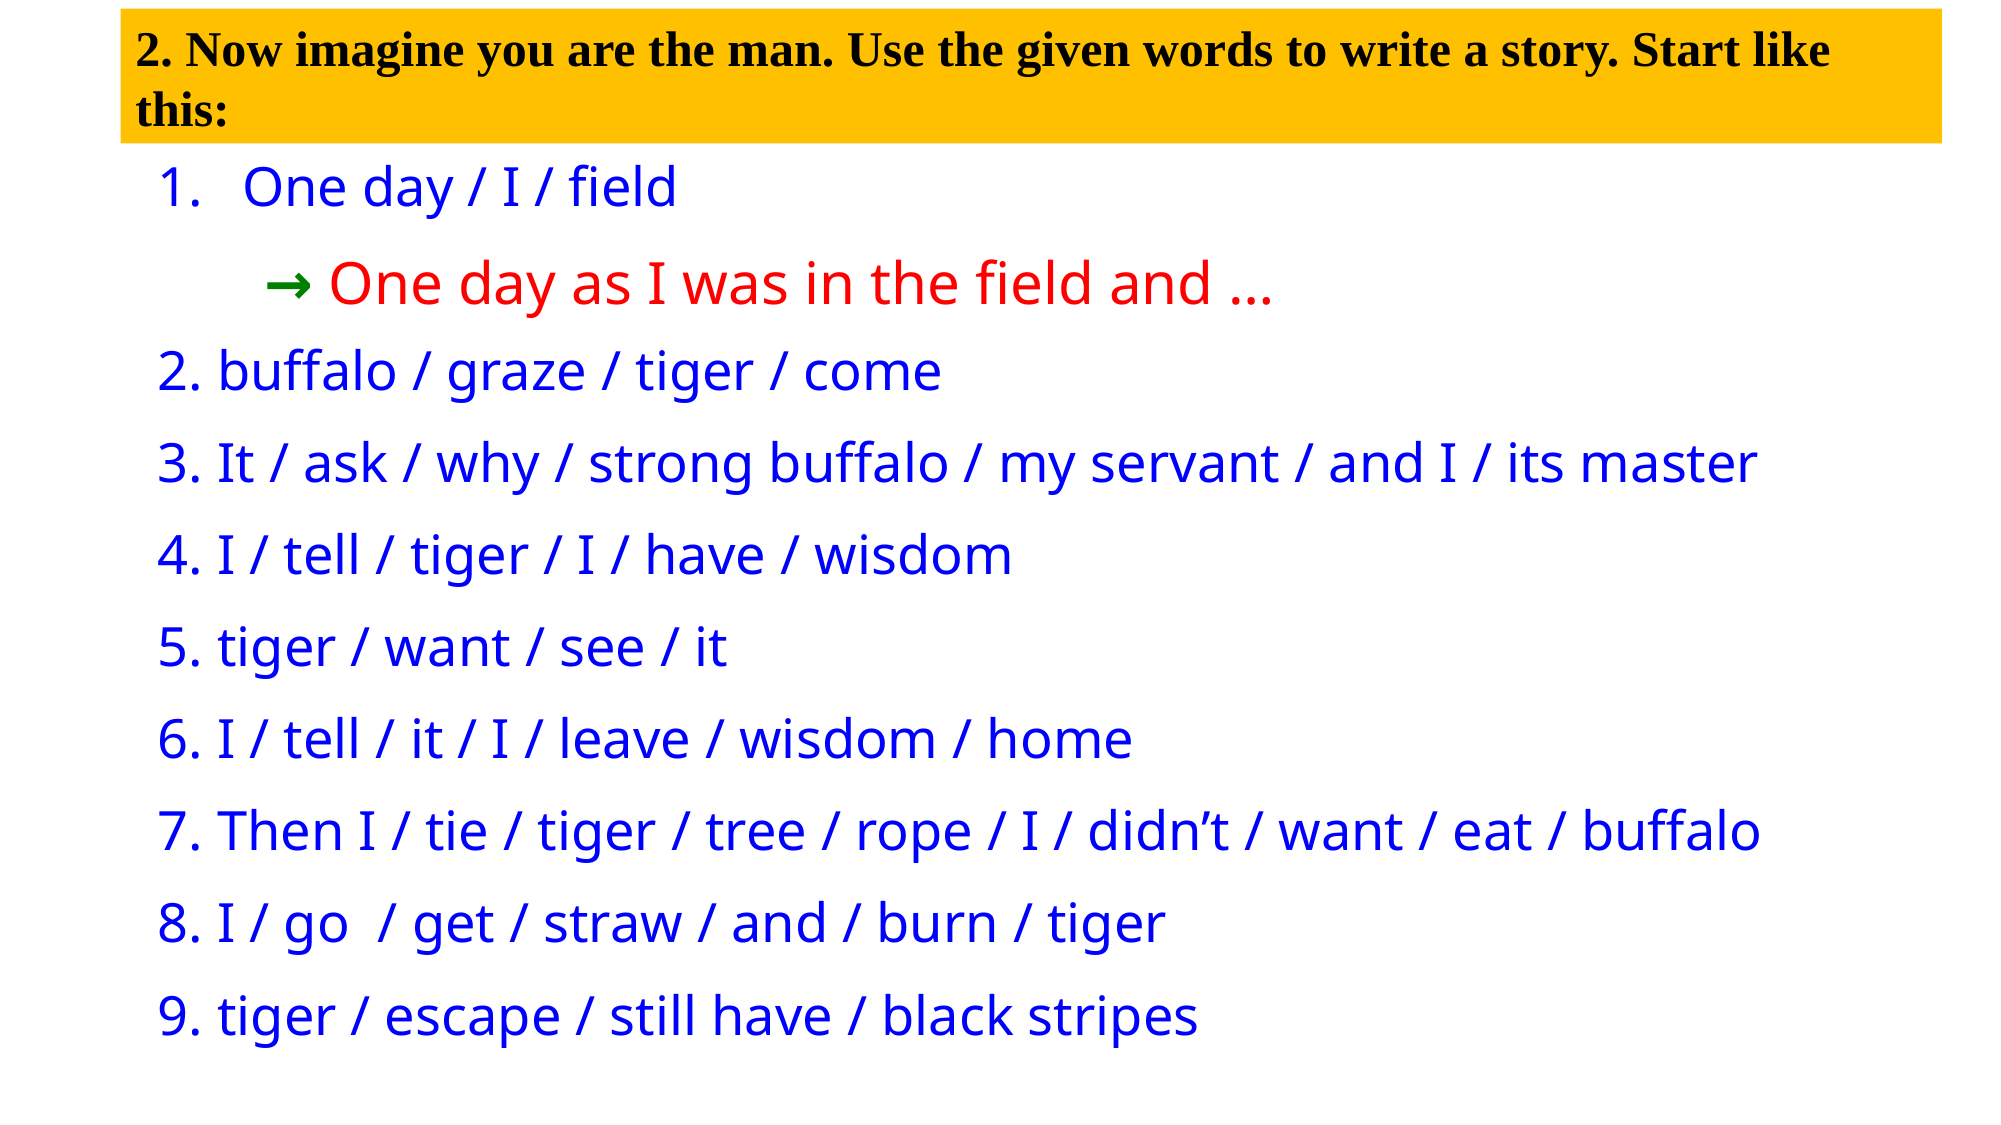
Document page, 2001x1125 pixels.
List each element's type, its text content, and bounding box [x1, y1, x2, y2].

text_box One day / I / field 2. buffalo / graze / tiger / come 3. It / ask / why / strong buffalo / my servant / and I / its master 4. I / tell / tiger / I / have / wisdom 5. tiger / want / see / it 6. I / tell / it / I / leave / wisdom / home 7. Then I / tie / tiger / tree / rope / I / didn’t / want / eat / buffalo 8. I / go / get / straw / and / burn / tiger 9. tiger / escape / still have / black stripes [143, 144, 1942, 1054]
text_box → One day as I was in the field and … [249, 238, 1750, 324]
text_box 2. Now imagine you are the man. Use the given words to write a story. Start like this: [120, 8, 1942, 144]
